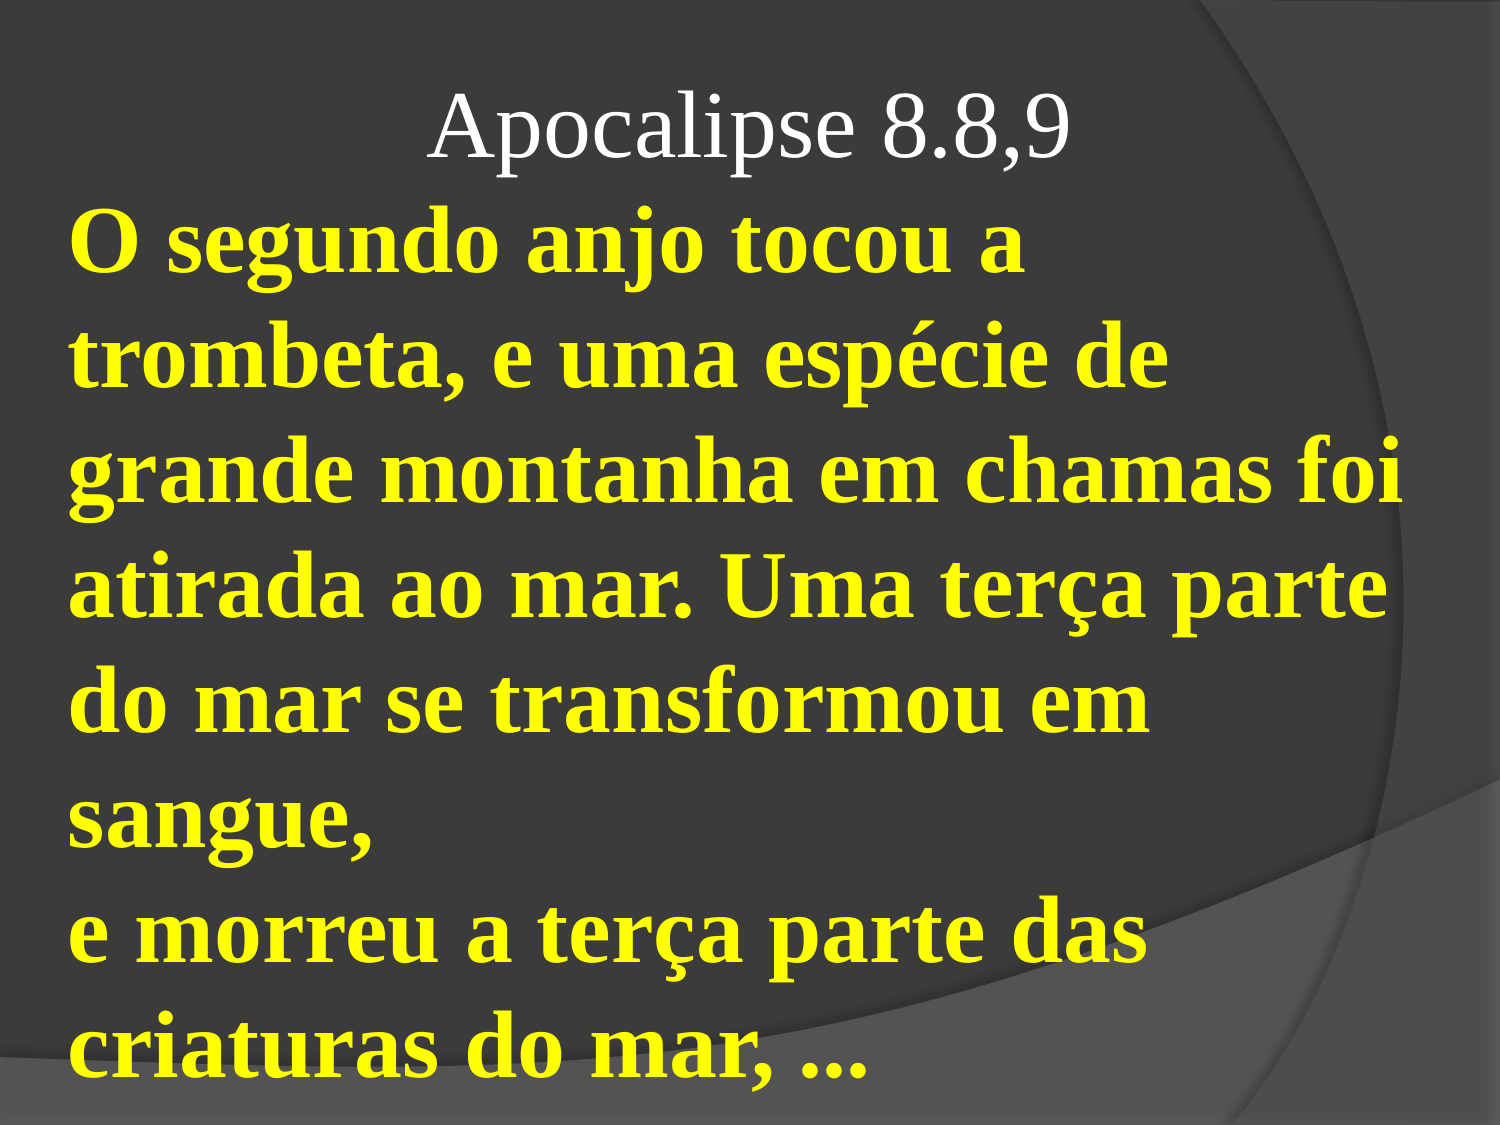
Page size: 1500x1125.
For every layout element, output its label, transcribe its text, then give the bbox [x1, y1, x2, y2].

text_box Apocalipse 8.8,9 O segundo anjo tocou a trombeta, e uma espécie de grande montanha em chamas foi atirada ao mar. Uma terça parte do mar se transformou em sangue, e morreu a terça parte das criaturas do mar, ... [53, 54, 1447, 1125]
